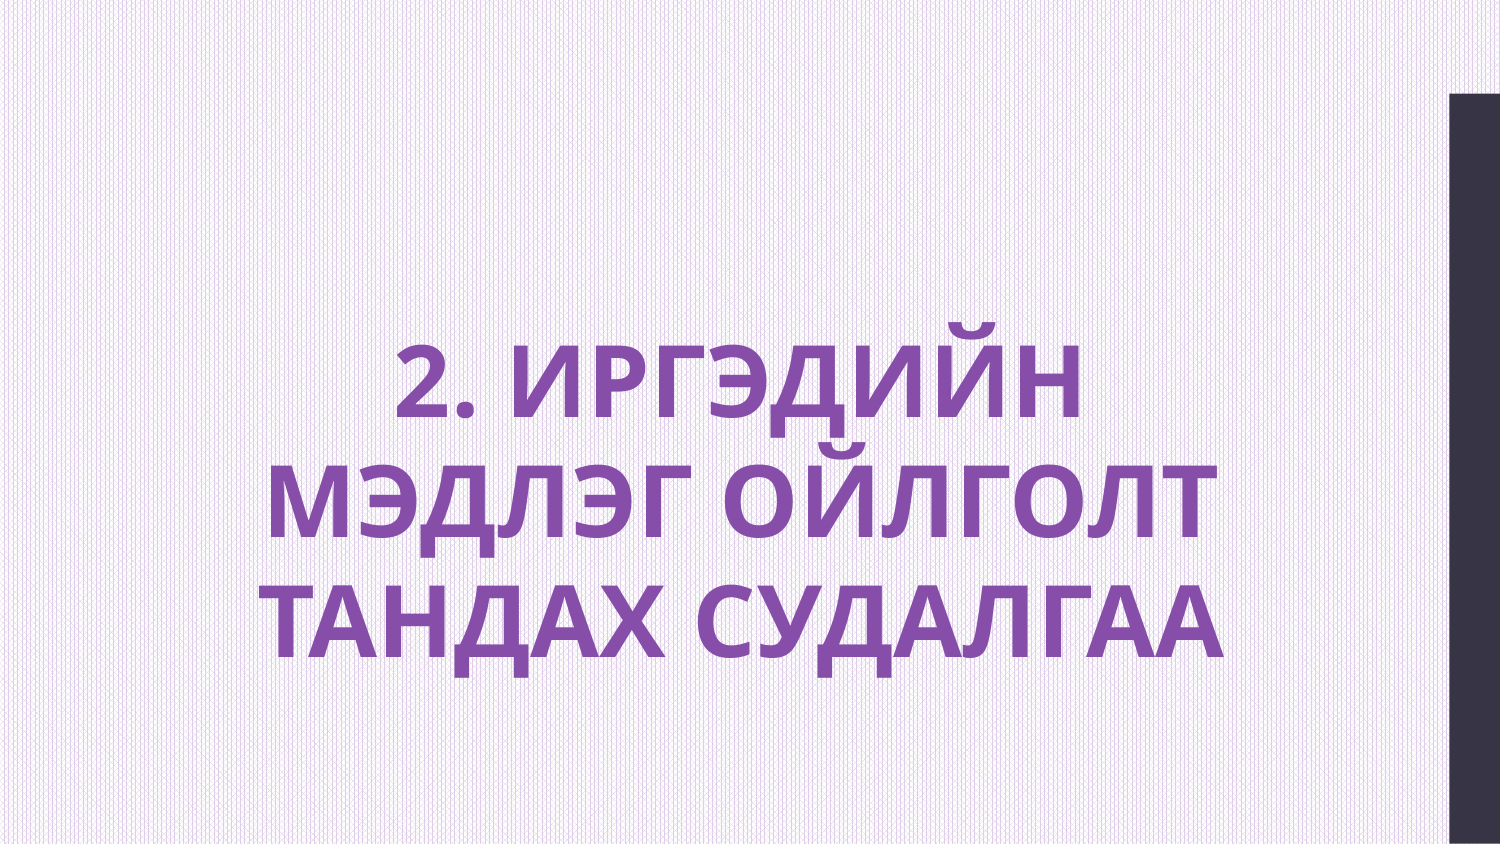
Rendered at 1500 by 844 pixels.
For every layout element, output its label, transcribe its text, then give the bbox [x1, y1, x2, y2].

title 2. ИРГЭДИЙН МЭДЛЭГ ОЙЛГОЛТ ТАНДАХ СУДАЛГАА [232, 62, 1250, 704]
